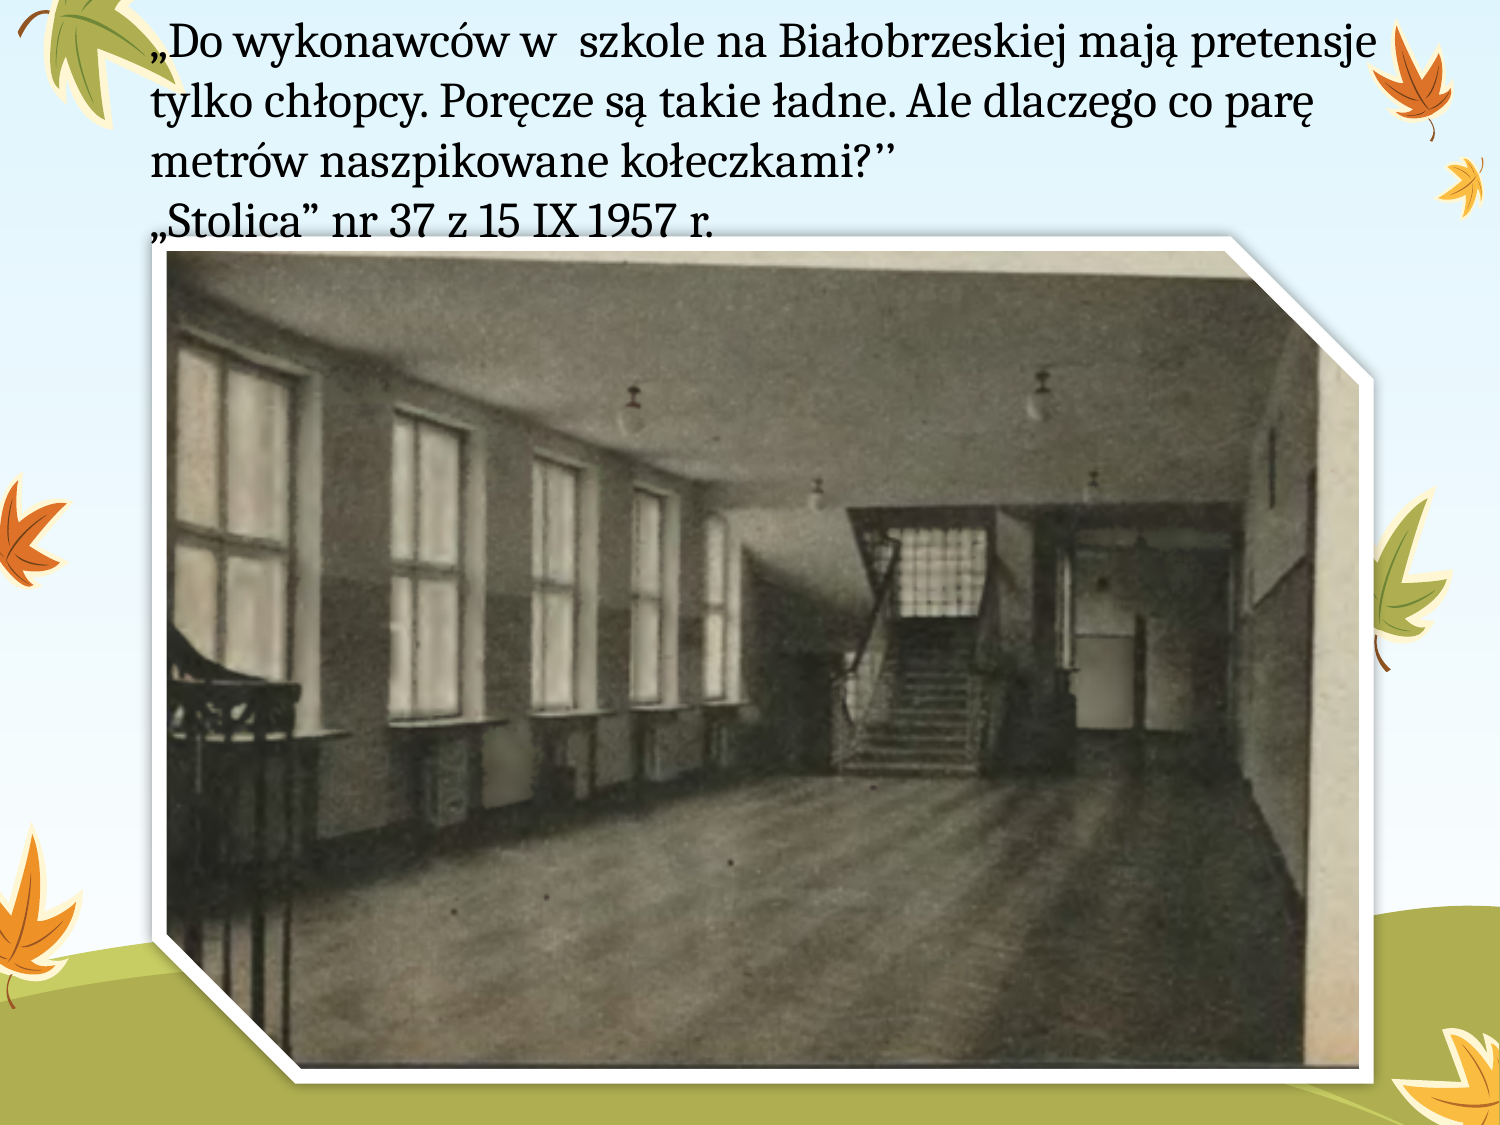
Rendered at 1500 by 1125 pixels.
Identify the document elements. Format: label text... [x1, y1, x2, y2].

text_box „Do wykonawców w szkole na Białobrzeskiej mają pretensje tylko chłopcy. Poręcze są takie ładne. Ale dlaczego co parę metrów naszpikowane kołeczkami?’’ „Stolica” nr 37 z 15 IX 1957 r. [135, 0, 1402, 255]
picture [159, 243, 1367, 1077]
